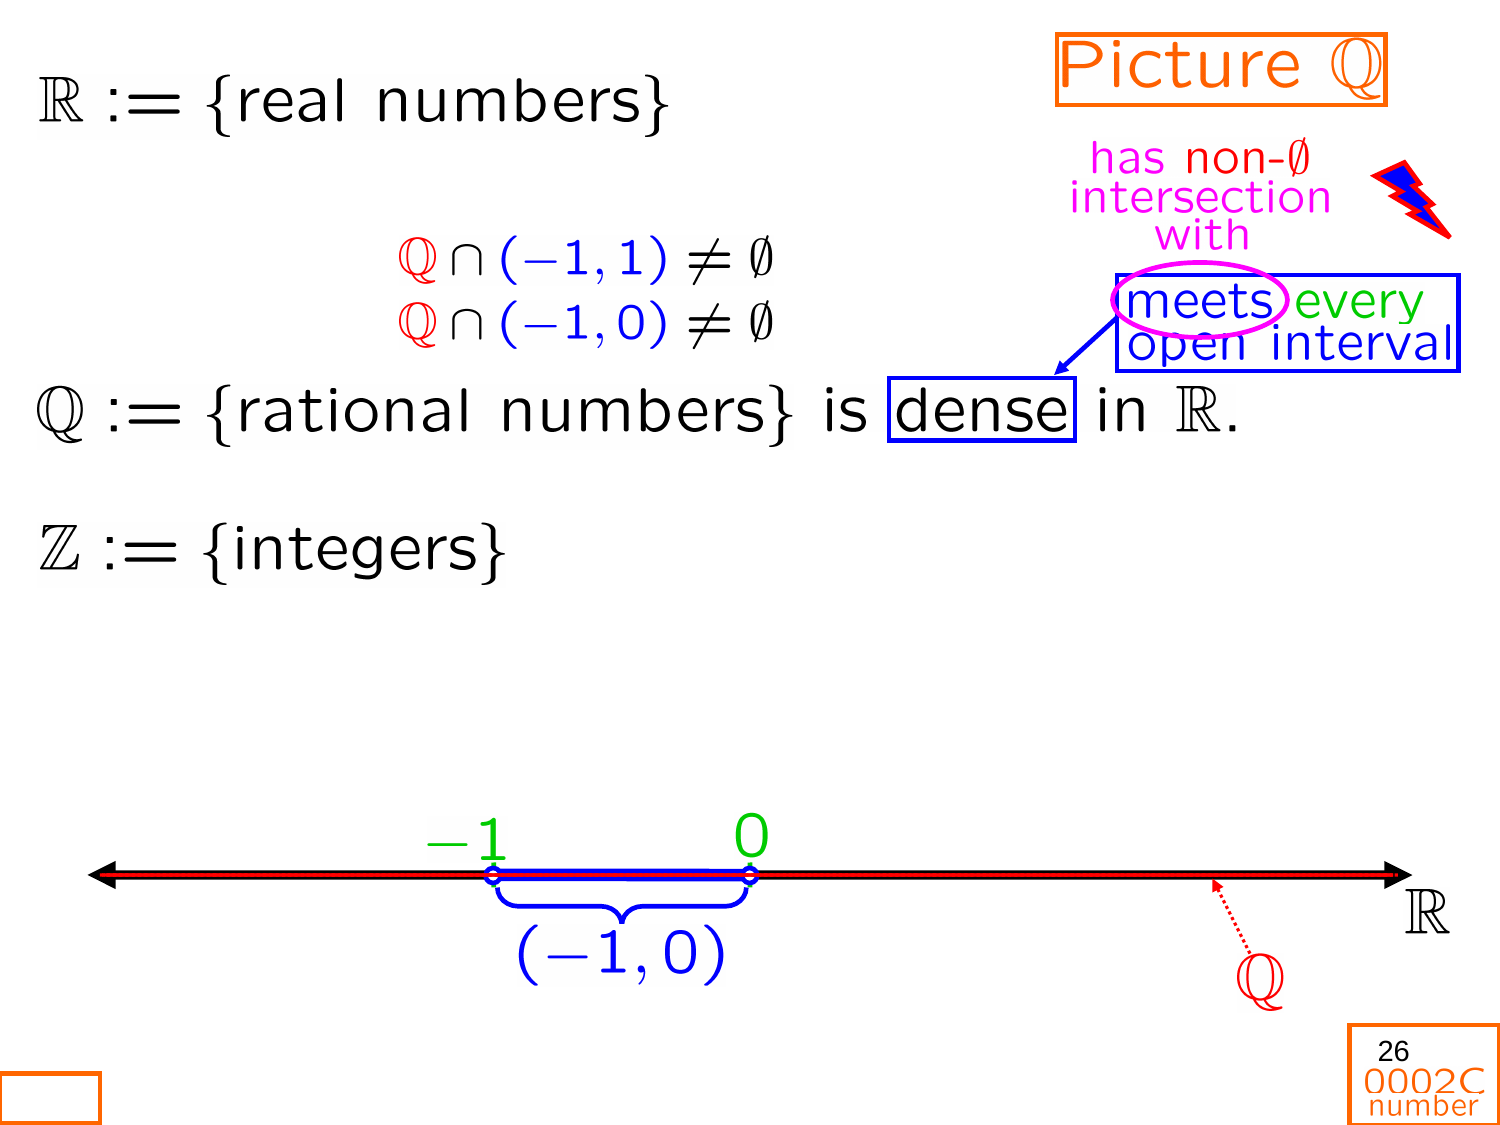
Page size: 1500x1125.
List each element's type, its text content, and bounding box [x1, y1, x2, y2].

text_box [1349, 1025, 1500, 1125]
text_box [984, 868, 1413, 882]
picture [37, 74, 670, 141]
slide_number 26 [1074, 1024, 1425, 1103]
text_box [427, 812, 769, 888]
picture [1403, 887, 1451, 935]
picture [826, 384, 1236, 432]
text_box [1212, 878, 1224, 894]
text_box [1071, 137, 1330, 251]
picture [399, 235, 774, 286]
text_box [497, 887, 747, 988]
picture [399, 299, 774, 351]
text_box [1056, 34, 1386, 106]
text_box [485, 867, 758, 884]
text_box [1139, 262, 1261, 273]
text_box [0, 1073, 100, 1124]
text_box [1053, 274, 1460, 376]
text_box [87, 868, 422, 882]
text_box [889, 377, 1050, 383]
picture [37, 522, 506, 588]
picture [1364, 1065, 1485, 1116]
text_box [1374, 162, 1450, 238]
picture [1237, 953, 1285, 1013]
picture [37, 384, 794, 451]
